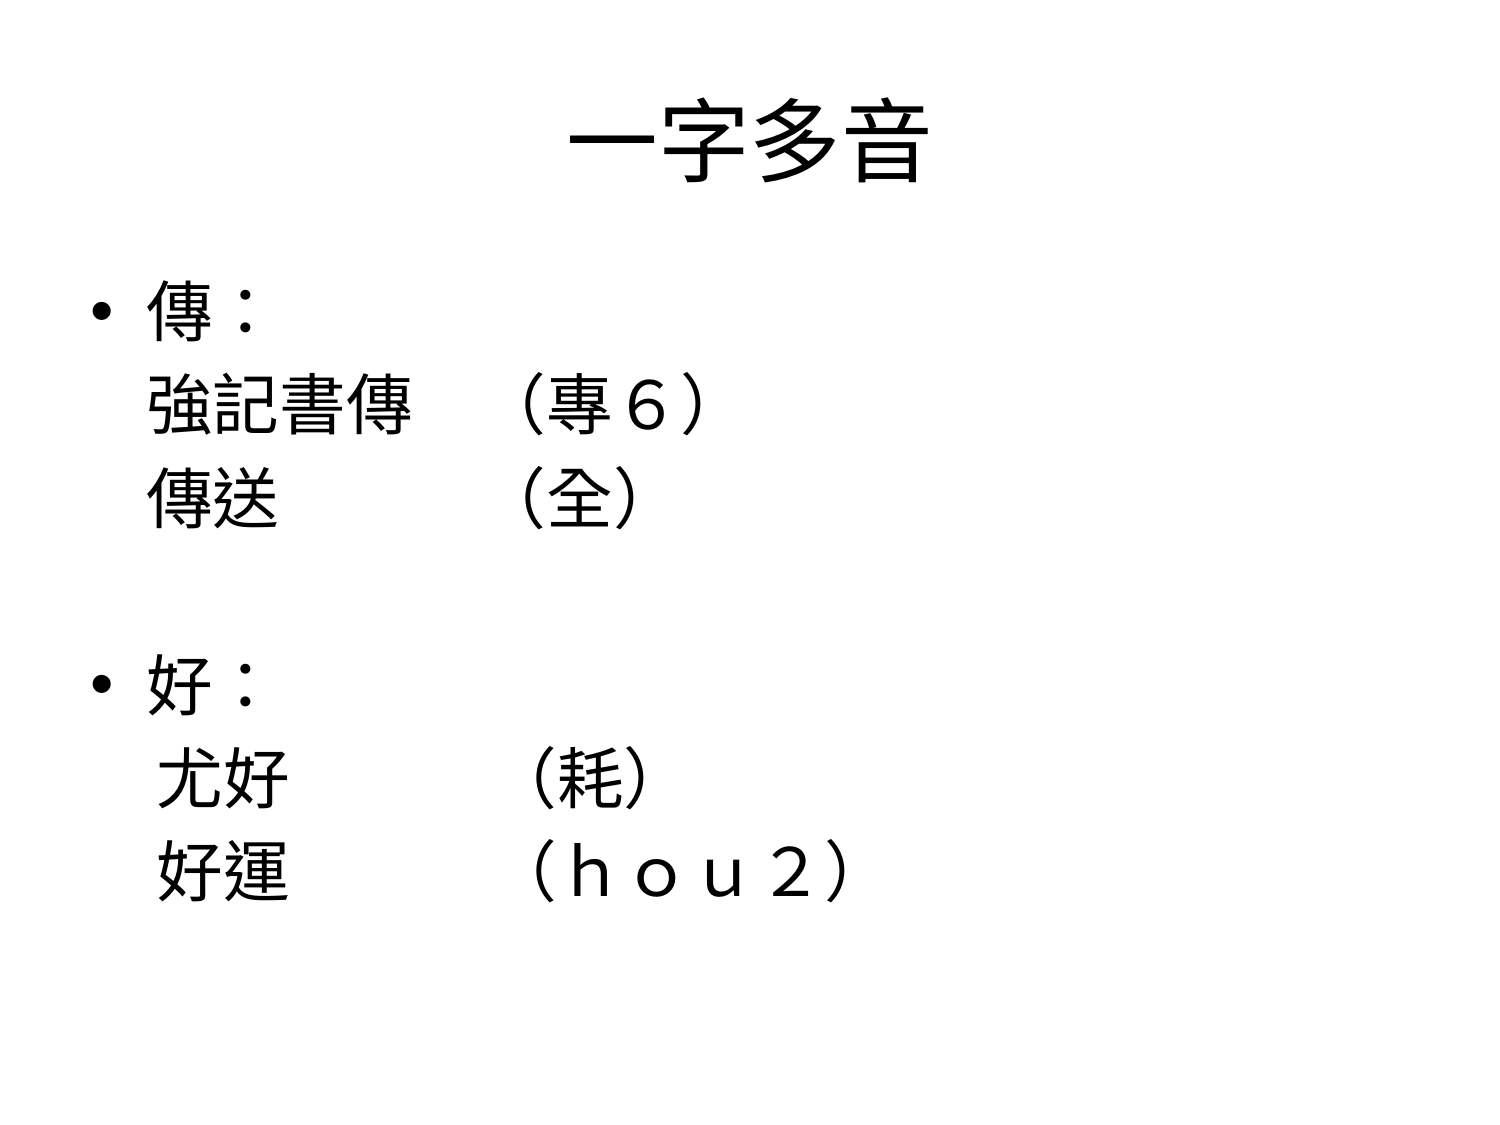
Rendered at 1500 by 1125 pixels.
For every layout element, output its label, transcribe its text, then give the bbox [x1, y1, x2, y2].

list 傳： 強記書傳 （專６） 傳送 （全） 好： 尤好 （耗） 好運 （ｈｏｕ２） [75, 262, 1425, 1005]
title 一字多音 [75, 45, 1425, 233]
